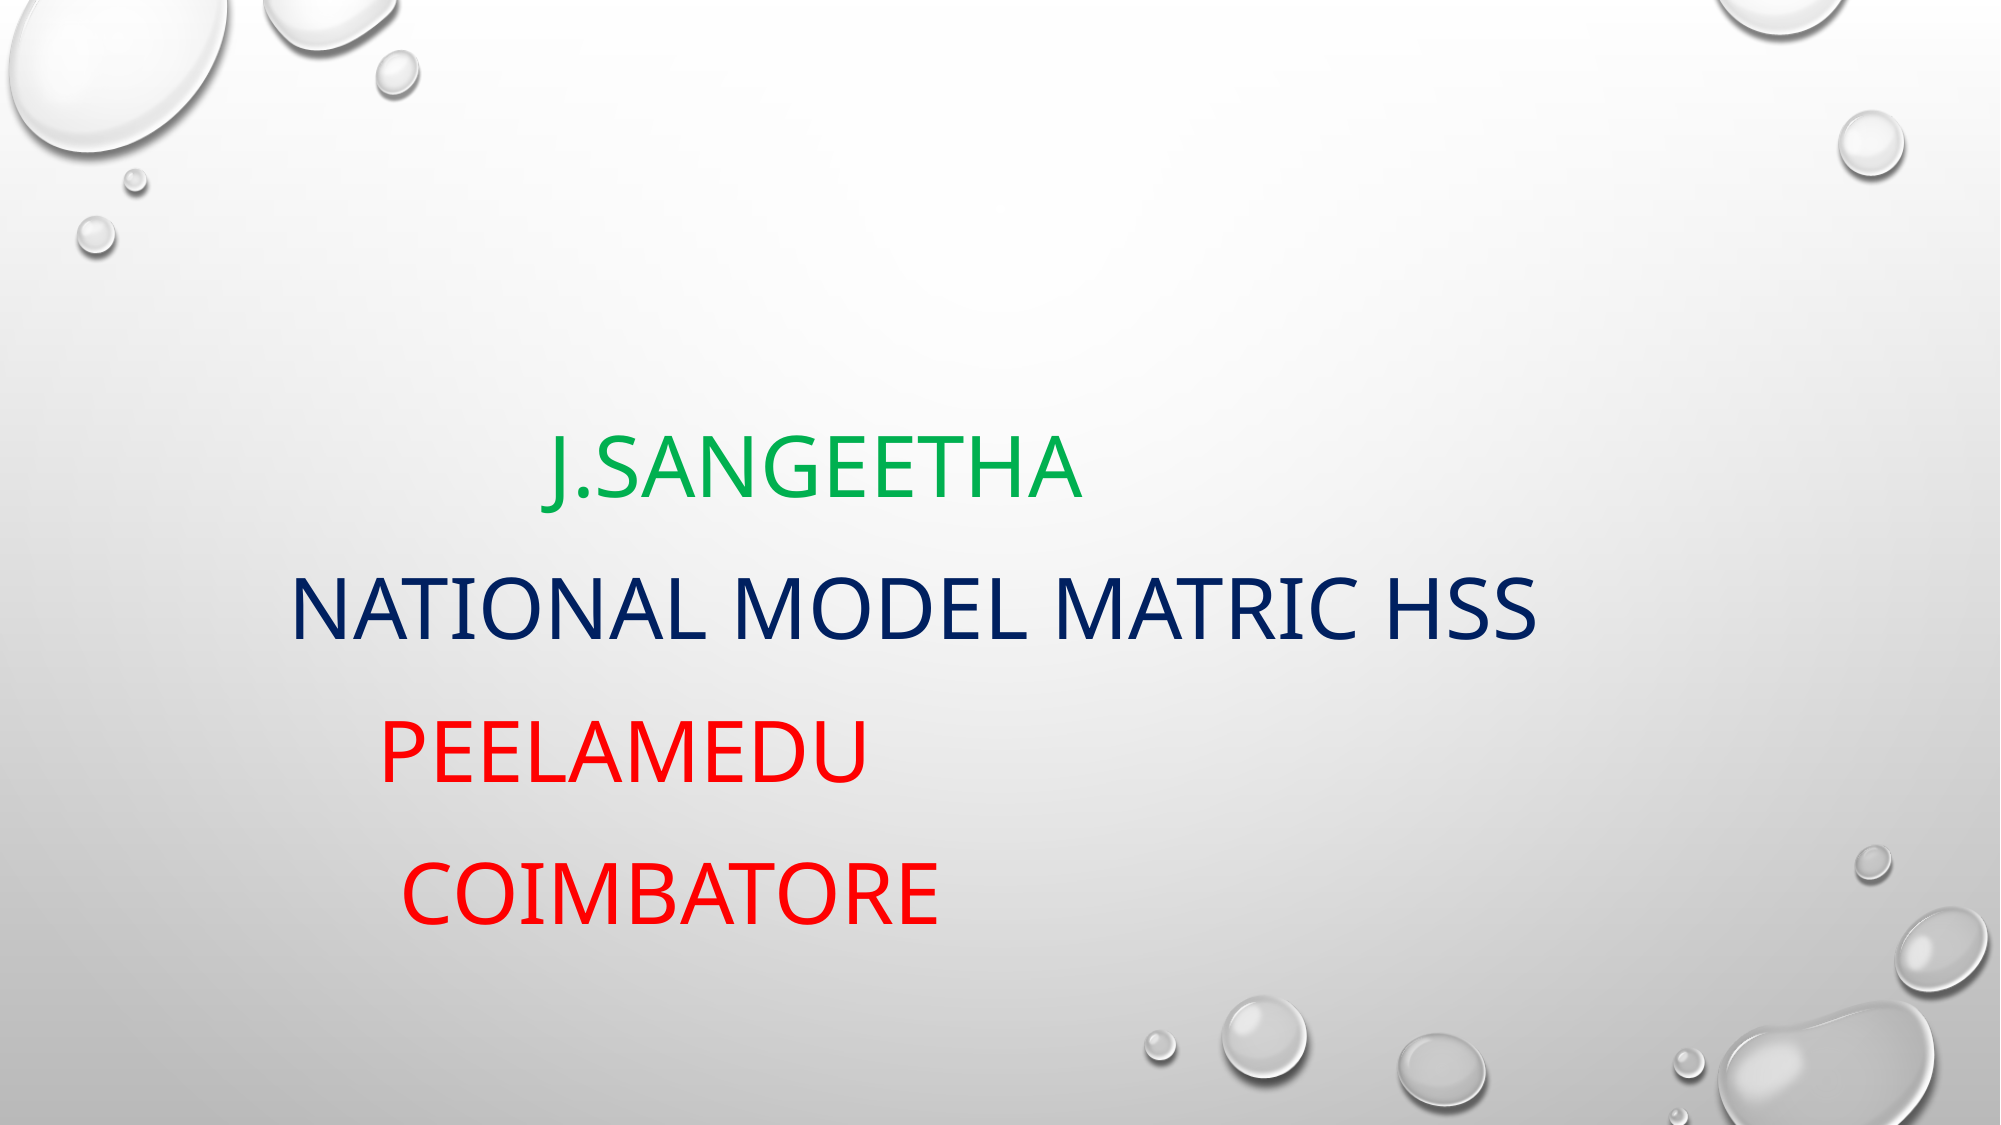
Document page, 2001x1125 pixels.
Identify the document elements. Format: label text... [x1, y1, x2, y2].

picture [0, 0, 2000, 1125]
list J.SANGEETHA NATIONAL MODEL MATRIC HSS PEELAMEDU COIMBATORE [149, 167, 1850, 950]
